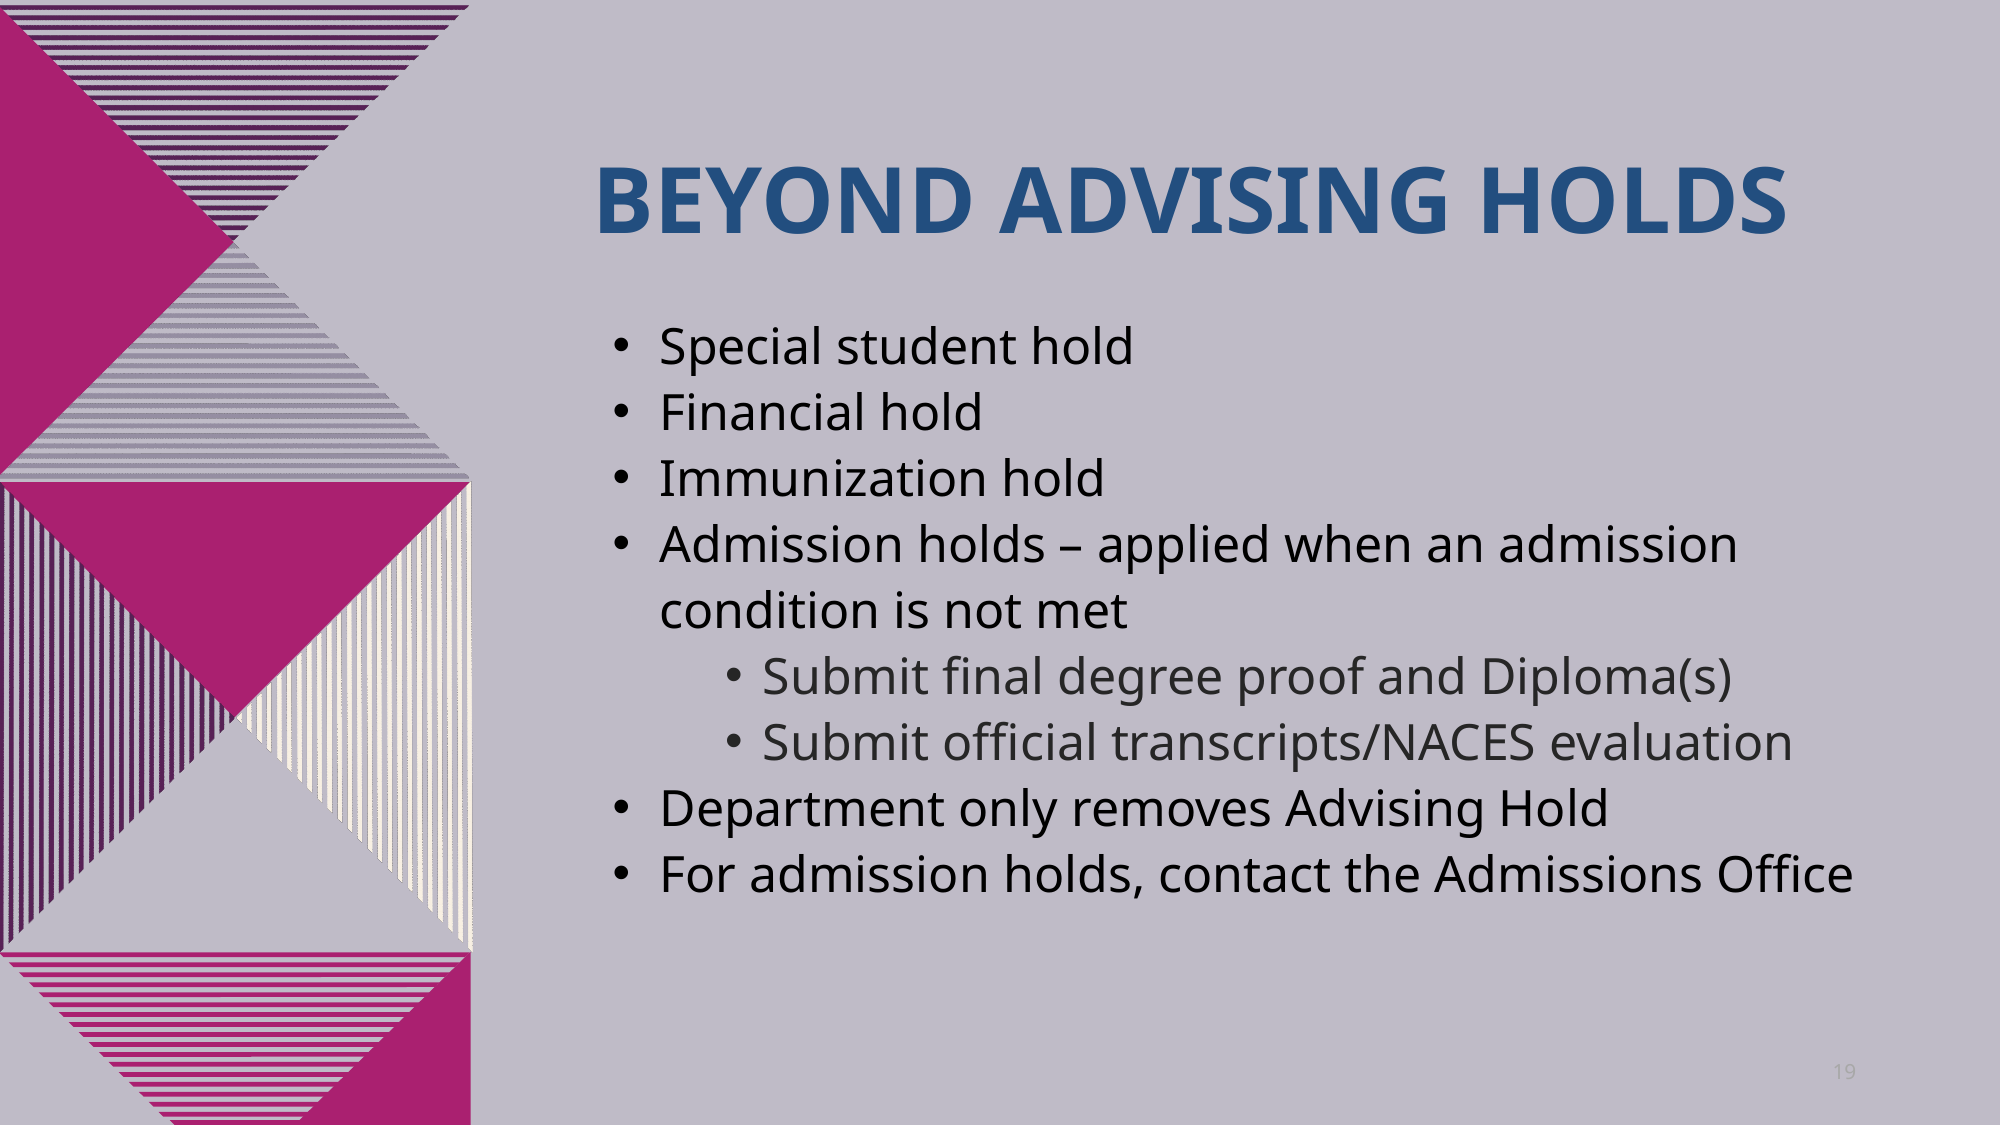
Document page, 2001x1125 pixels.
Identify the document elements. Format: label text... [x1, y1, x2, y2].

slide_number 19 [1796, 1042, 1872, 1103]
title Beyond Advising Holds [577, 146, 1872, 277]
picture [0, 483, 234, 951]
picture [0, 0, 468, 241]
list Special student hold Financial hold Immunization hold Admission holds – applied when an admission condition is not met Submit final degree proof and Diploma(s) Submit official transcripts/NACES evaluation Department only removes Advising Hold For admission holds, contact the Admissions Office [597, 301, 1872, 1027]
picture [0, 242, 469, 482]
picture [236, 481, 597, 952]
